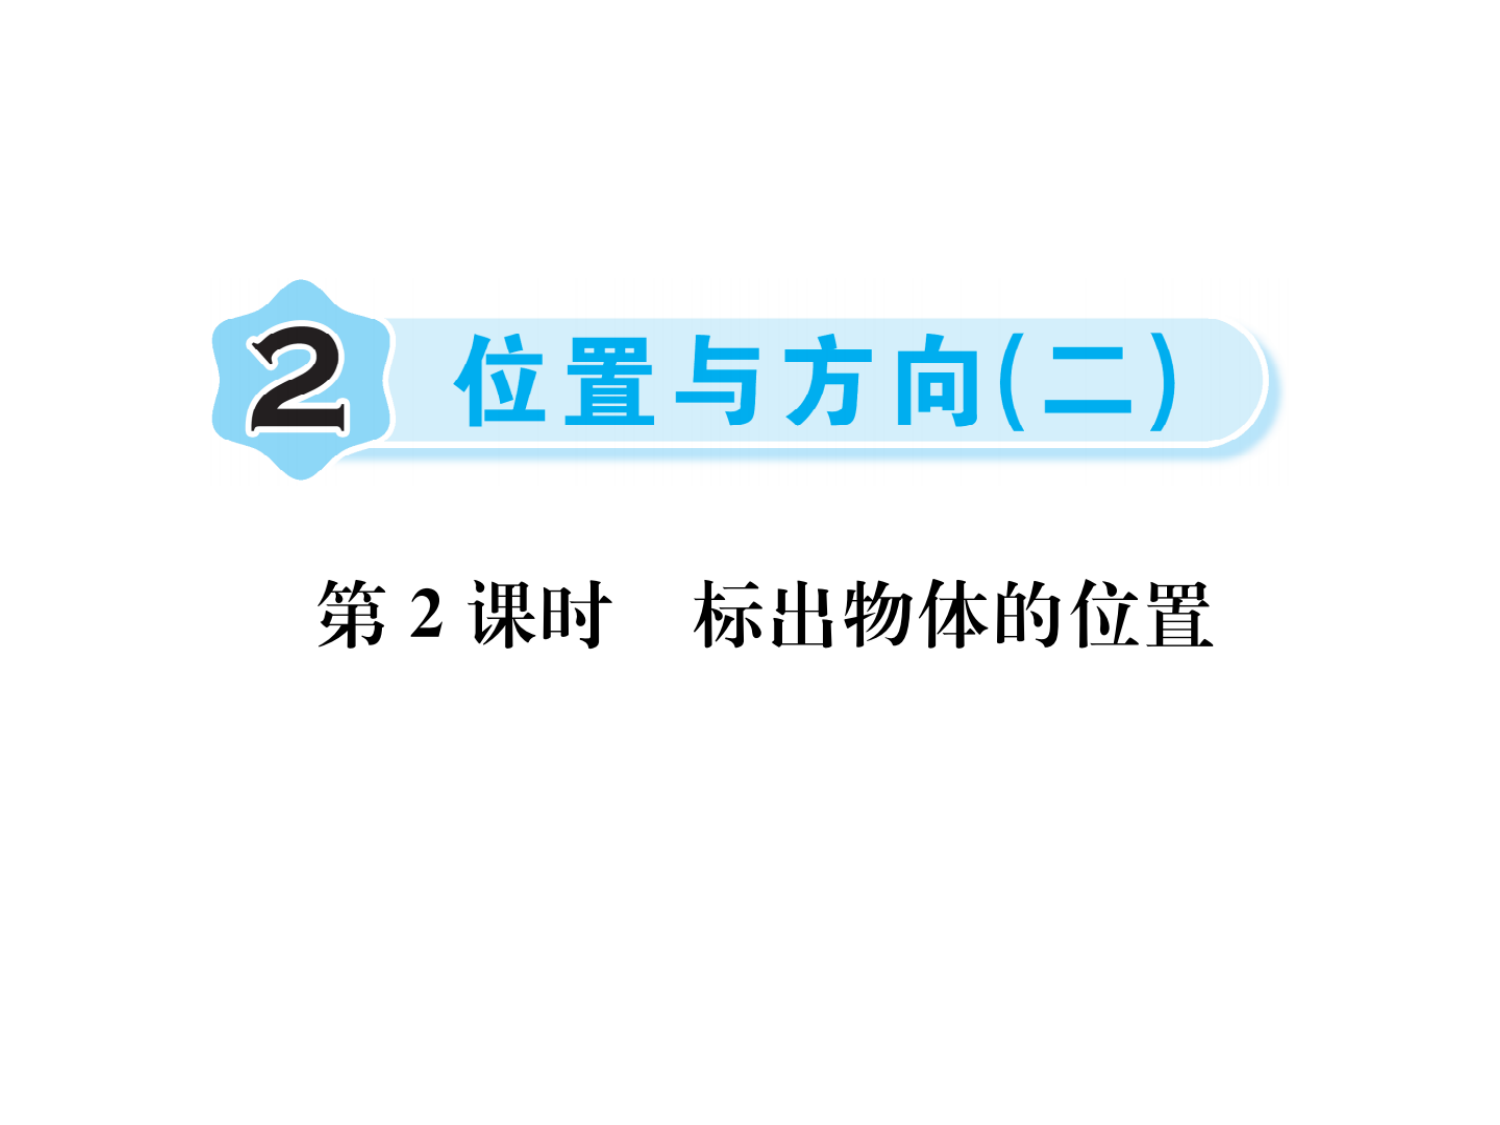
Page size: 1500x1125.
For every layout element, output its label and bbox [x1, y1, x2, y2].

picture [284, 562, 1216, 656]
picture [202, 278, 1297, 488]
